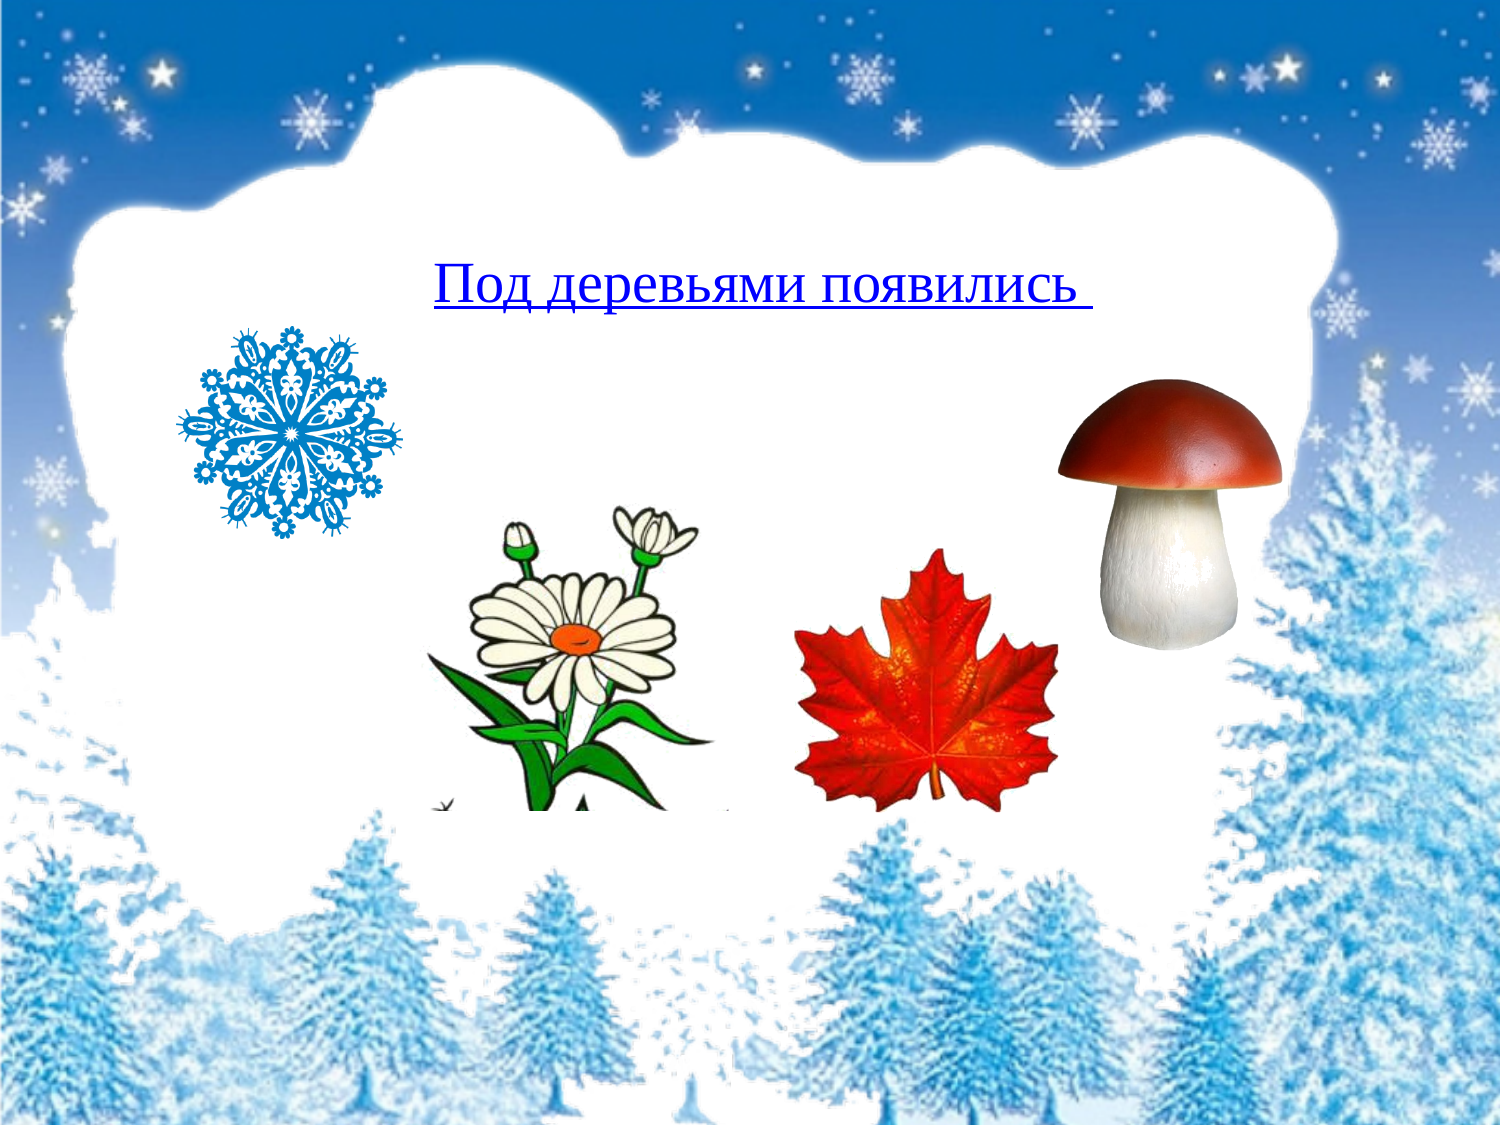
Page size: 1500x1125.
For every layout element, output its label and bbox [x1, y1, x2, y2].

picture [0, 0, 1500, 1125]
list [176, 325, 403, 540]
list [773, 526, 1082, 835]
